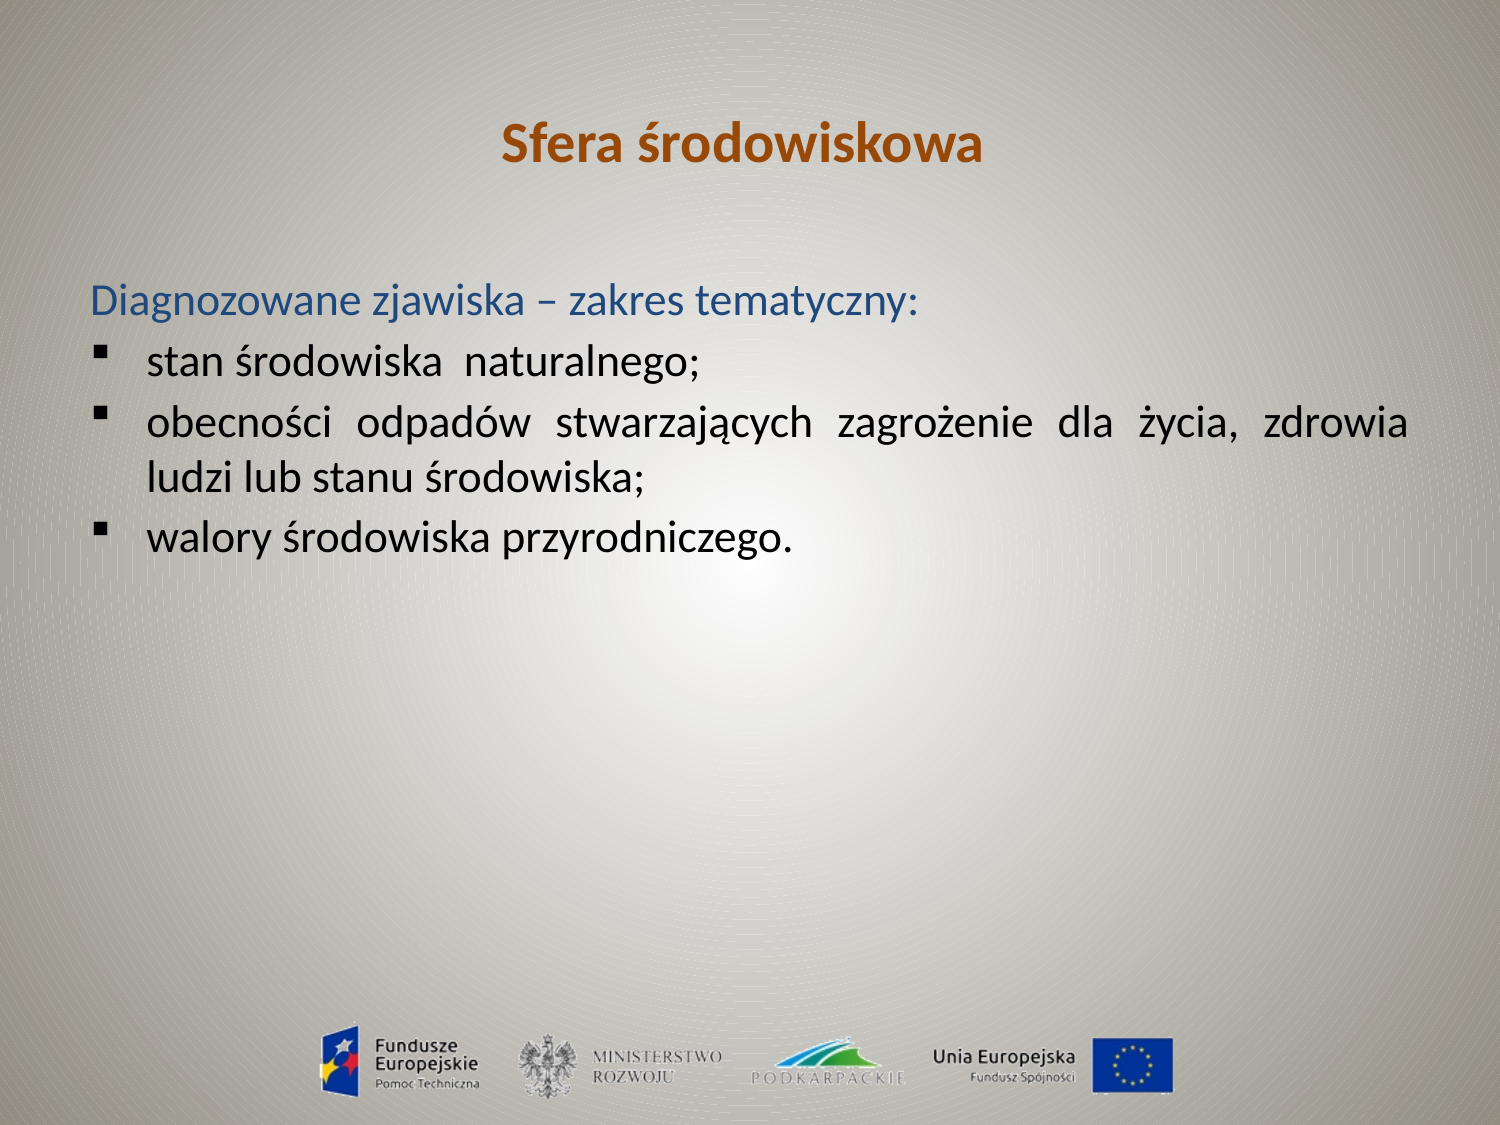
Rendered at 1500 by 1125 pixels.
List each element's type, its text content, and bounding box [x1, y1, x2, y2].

picture [305, 998, 1195, 1125]
list Diagnozowane zjawiska – zakres tematyczny: stan środowiska naturalnego; obecności odpadów stwarzających zagrożenie dla życia, zdrowia ludzi lub stanu środowiska; walory środowiska przyrodniczego. [75, 262, 1425, 1005]
title Sfera środowiskowa [75, 45, 1425, 233]
